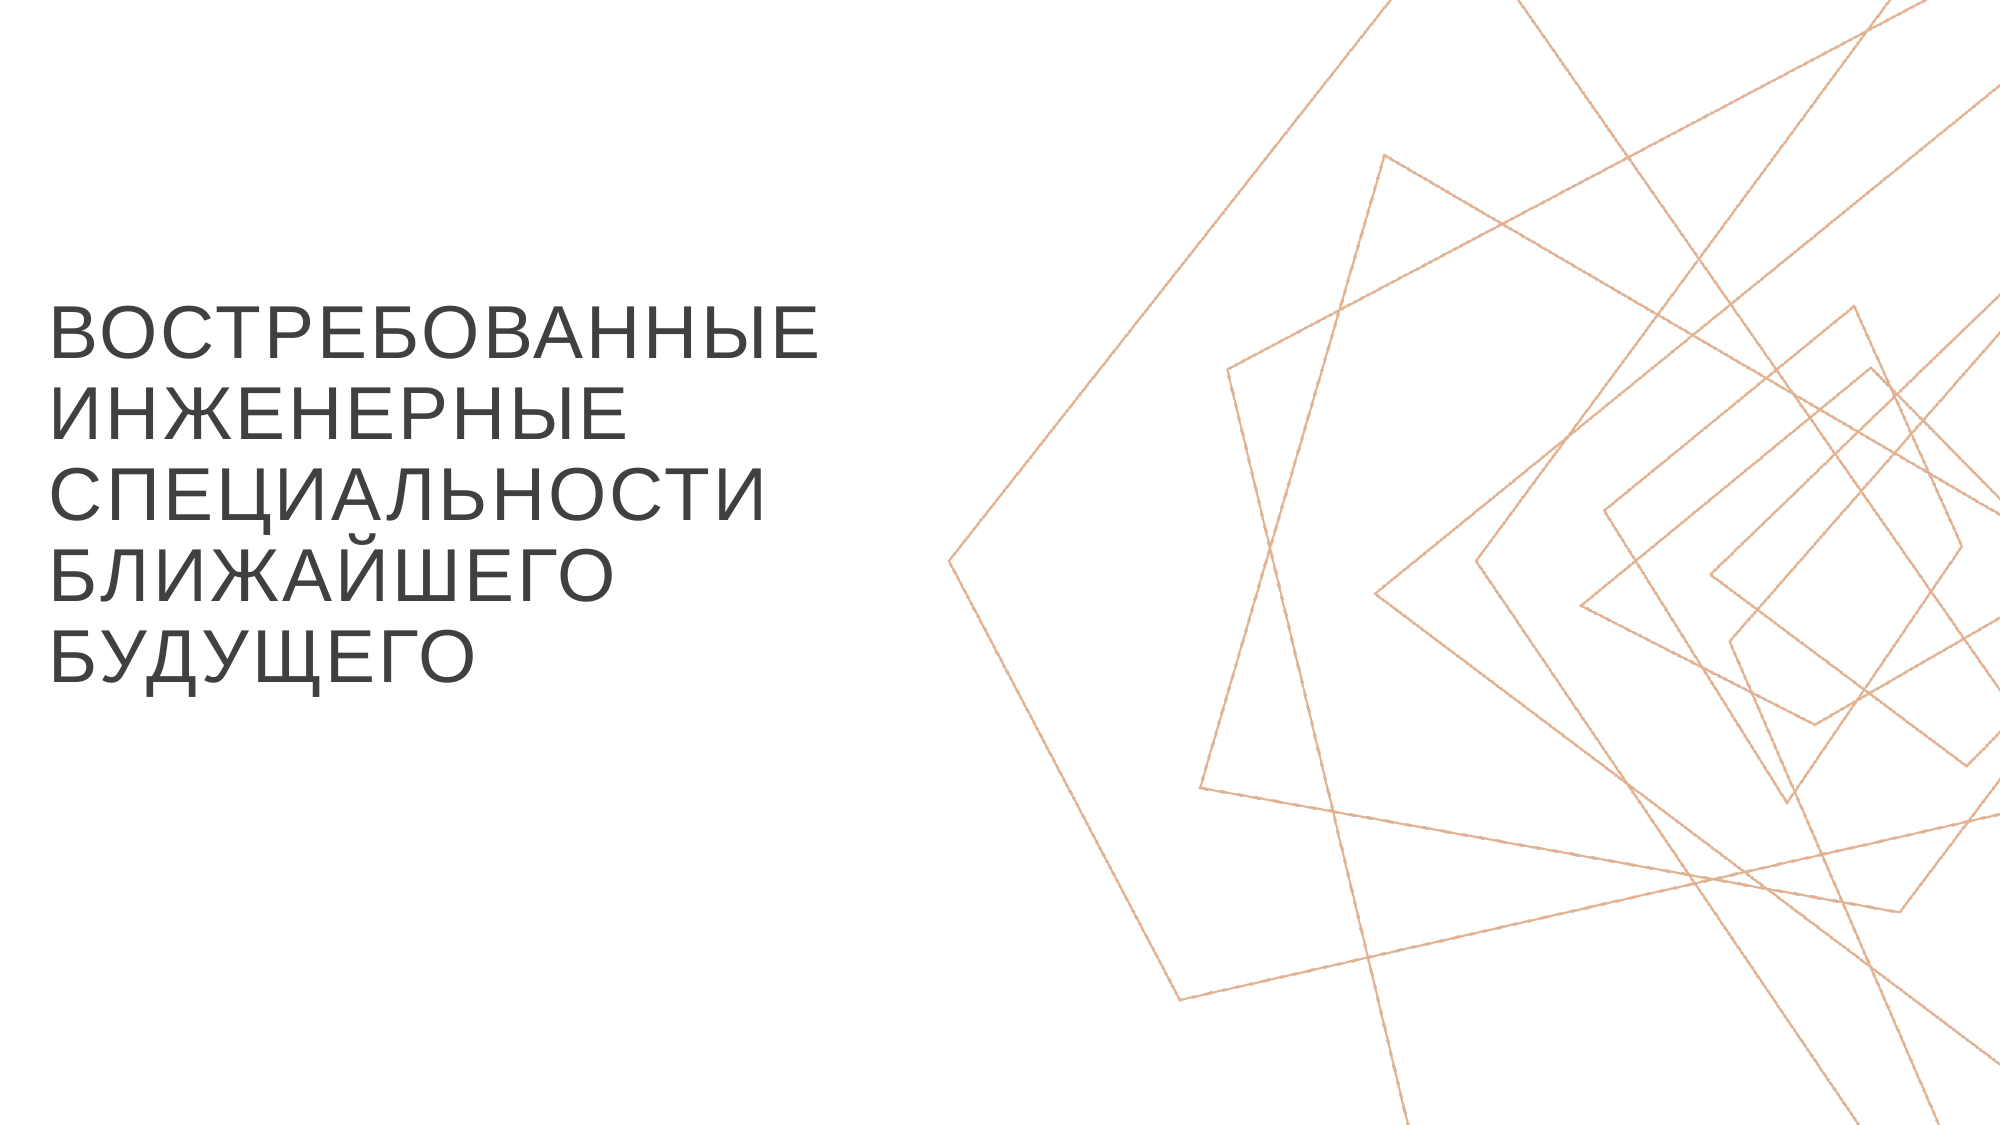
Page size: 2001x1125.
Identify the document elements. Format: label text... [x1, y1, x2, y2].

picture [900, 0, 2000, 1125]
title Востребованные инженерные специальности ближайшего будущего [33, 488, 1000, 707]
